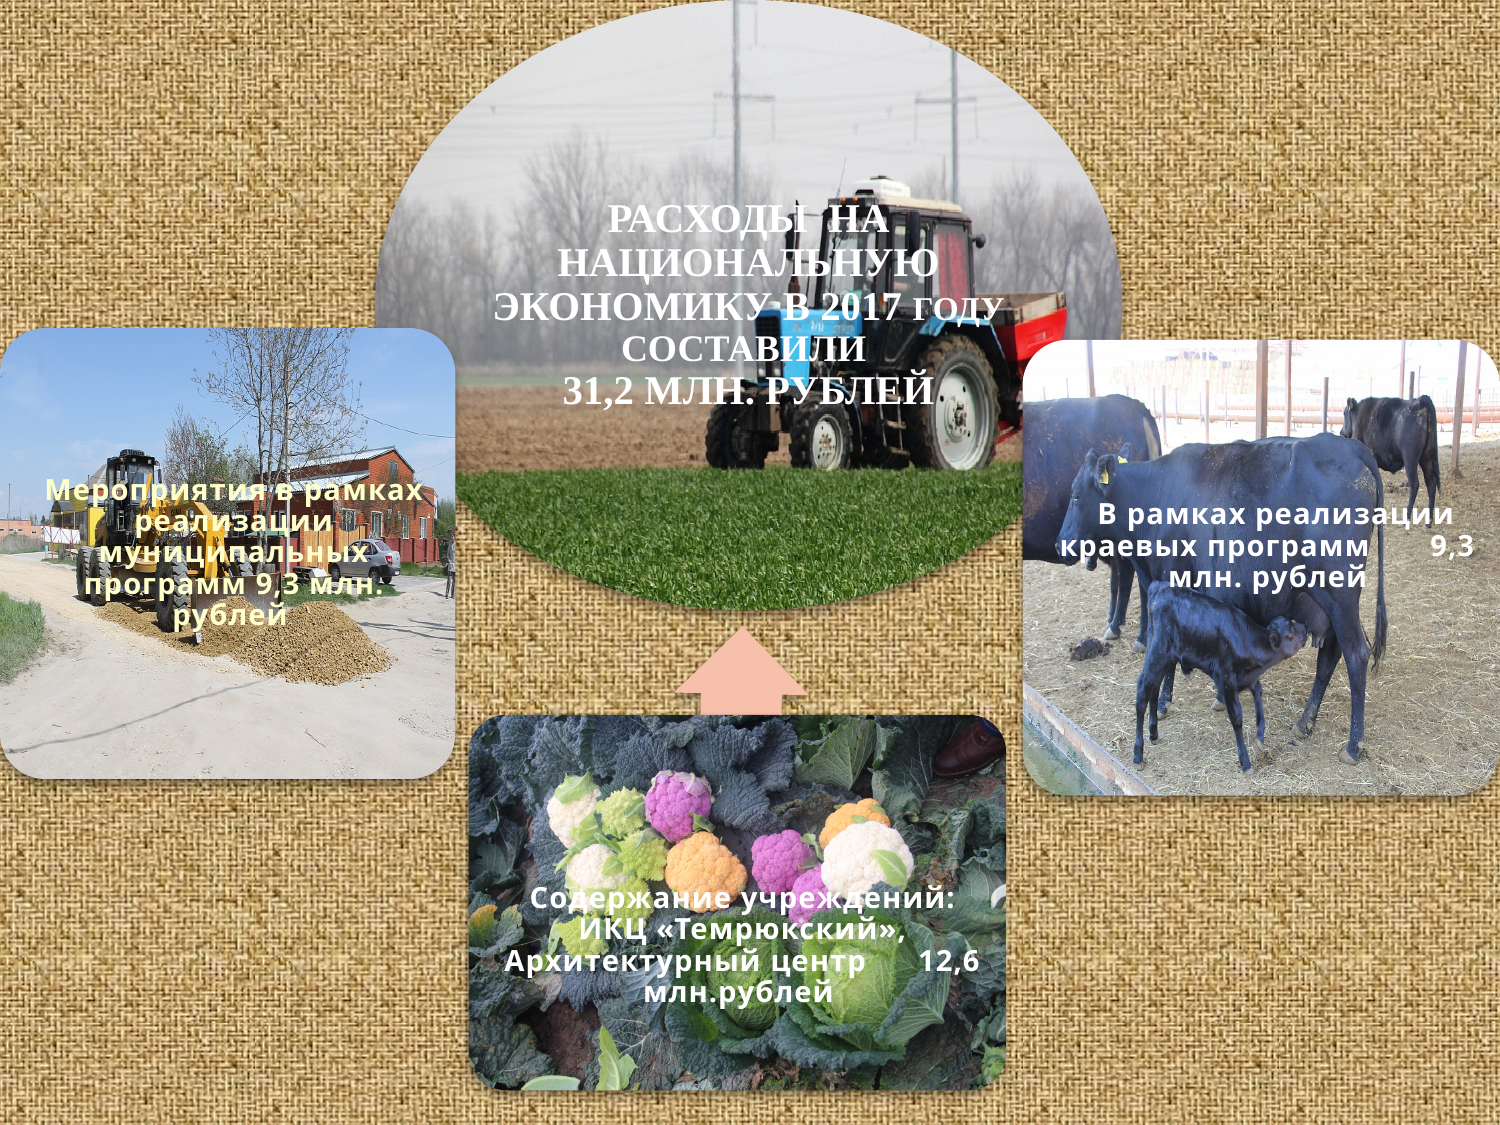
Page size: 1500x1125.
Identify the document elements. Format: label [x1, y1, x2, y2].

text_box [0, 0, 1500, 1125]
